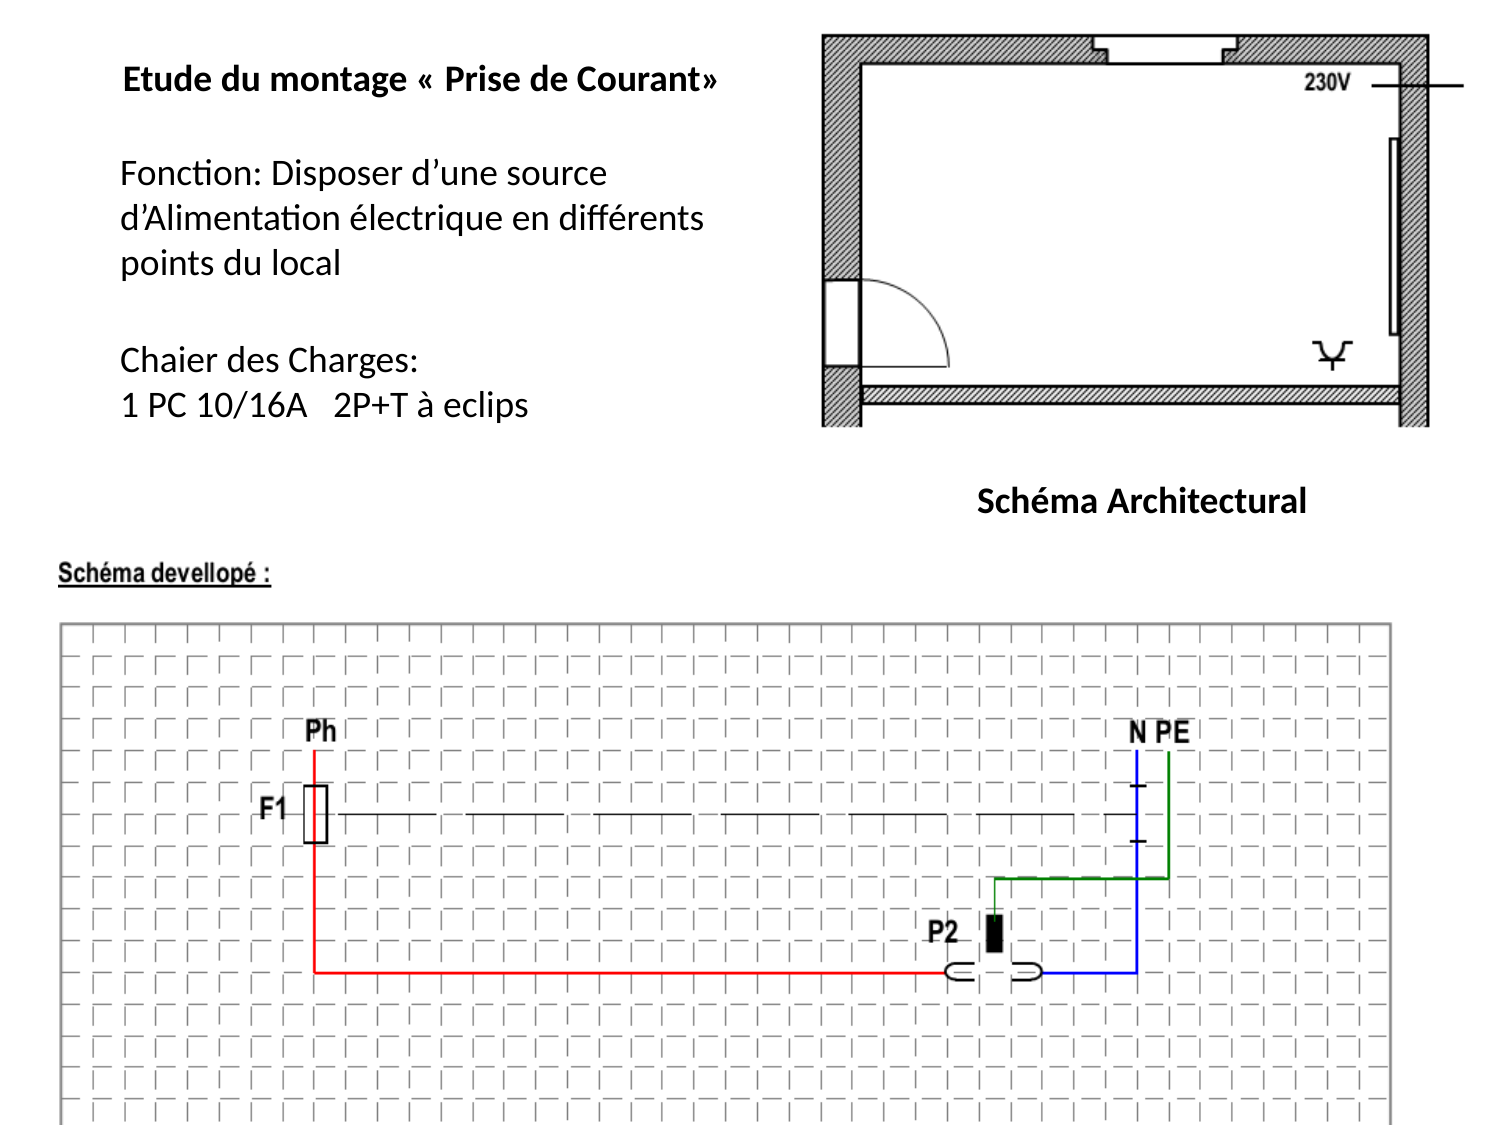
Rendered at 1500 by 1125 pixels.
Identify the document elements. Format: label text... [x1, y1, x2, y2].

text_box Etude du montage « Prise de Courant» [108, 46, 737, 107]
text_box Fonction: Disposer d’une source d’Alimentation électrique en différents points du local [105, 140, 762, 291]
text_box Chaier des Charges: 1 PC 10/16A 2P+T à eclips [105, 328, 775, 433]
picture [780, 0, 1500, 454]
text_box Schéma Architectural [962, 468, 1324, 529]
picture [58, 541, 1395, 1125]
